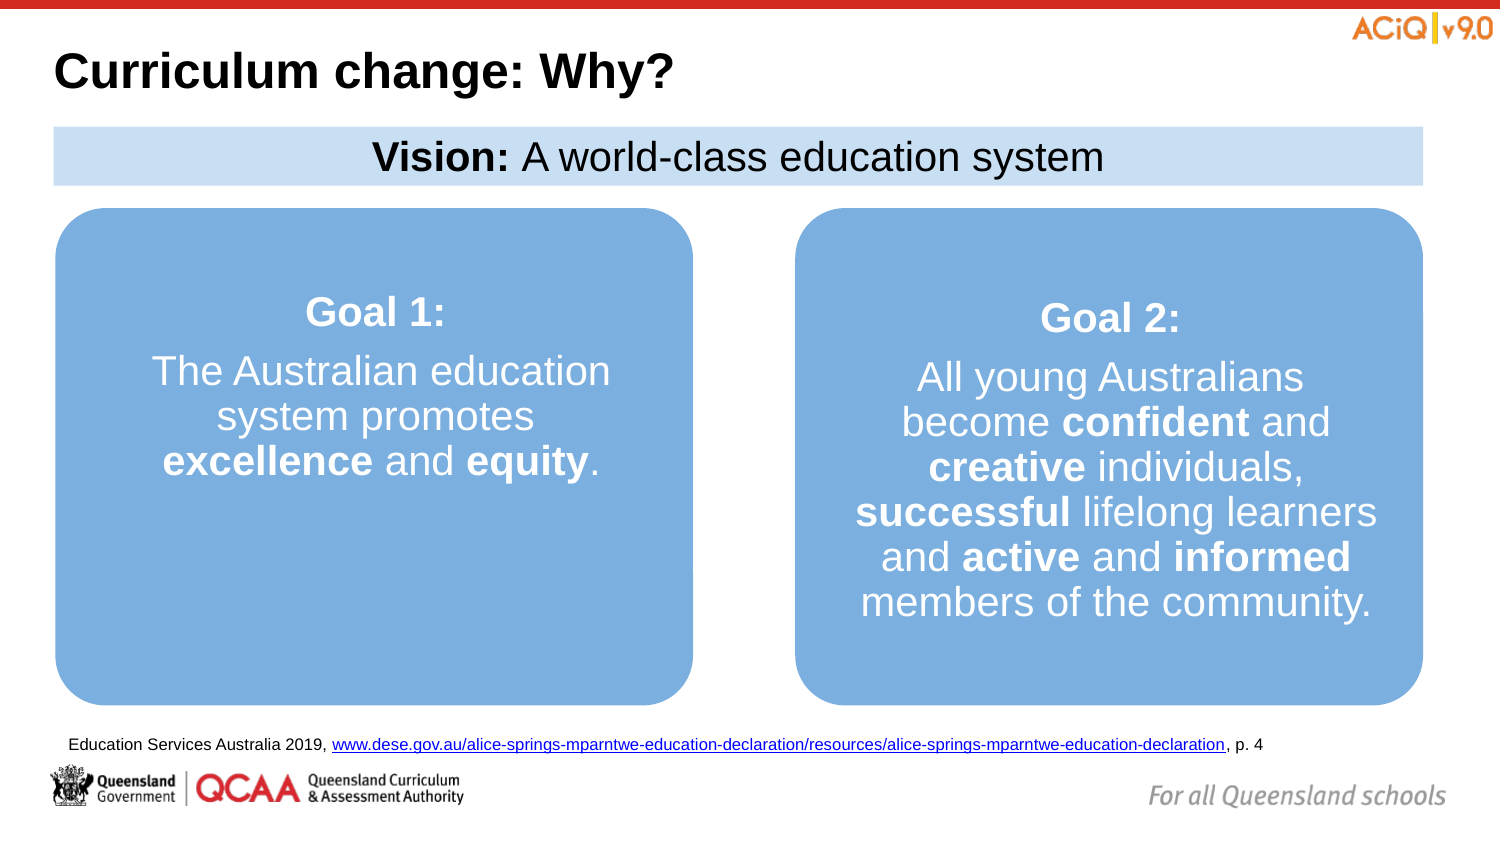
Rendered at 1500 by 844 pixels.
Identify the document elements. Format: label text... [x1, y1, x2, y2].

list Vision: A world-class education system [53, 126, 1424, 186]
picture [50, 764, 464, 806]
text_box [50, 208, 1424, 706]
title Curriculum change: Why? [53, 45, 1448, 105]
text_box Education Services Australia 2019, www.dese.gov.au/alice-springs-mparntwe-education-declaration/resources/alice-springs-mparntwe-education-declaration, p. 4 [53, 726, 1448, 762]
picture [1149, 784, 1446, 809]
picture [1351, 11, 1494, 45]
